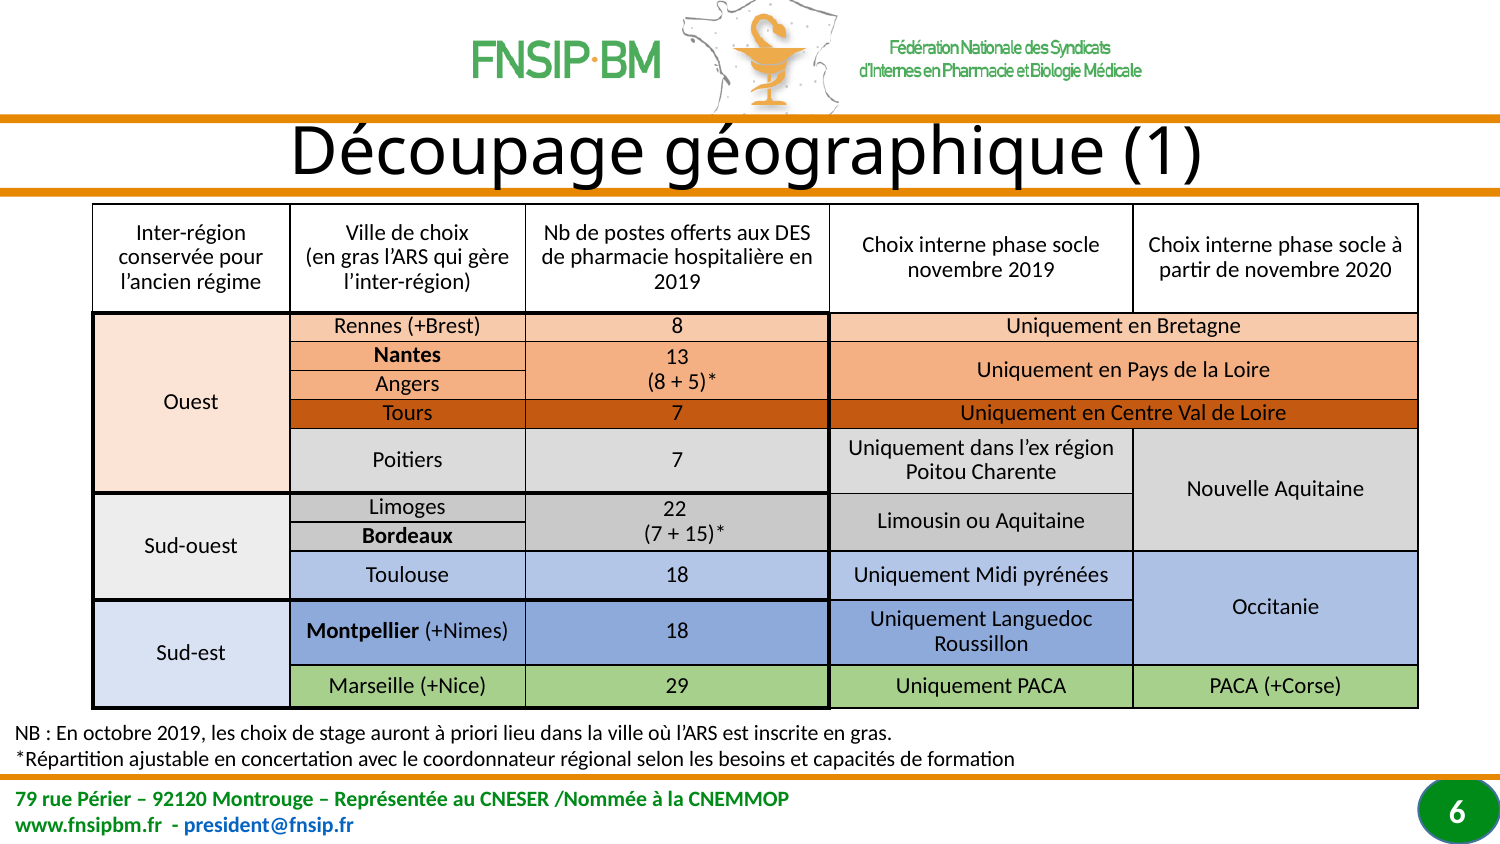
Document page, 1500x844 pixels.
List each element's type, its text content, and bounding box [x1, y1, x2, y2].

table_cell Uniquement Languedoc Roussillon [831, 601, 1132, 664]
slide_number 6 [1418, 805, 1497, 836]
table_cell Occitanie [1134, 552, 1417, 664]
table_cell 13 (8 + 5)* [526, 342, 827, 399]
table_cell 18 [526, 552, 827, 598]
table_cell Rennes (+Brest) [291, 315, 525, 341]
table_cell Ouest [95, 315, 289, 491]
table_cell Bordeaux [291, 523, 525, 550]
table_cell 18 [526, 602, 827, 664]
table_header Ville de choix (en gras l’ARS qui gère l’inter-région) [291, 205, 525, 311]
table_cell Uniquement en Bretagne [831, 314, 1417, 341]
table_cell Nantes [291, 342, 525, 370]
title Découpage géographique (1) [0, 123, 1497, 183]
table_cell PACA (+Corse) [1134, 666, 1417, 707]
table_cell Uniquement en Pays de la Loire [831, 342, 1417, 399]
table_cell Tours [291, 400, 525, 428]
table_cell Sud-est [95, 602, 289, 706]
table_cell Montpellier (+Nimes) [291, 602, 525, 664]
table_cell 7 [526, 400, 827, 428]
table_cell Angers [291, 371, 525, 399]
text_box NB : En octobre 2019, les choix de stage auront à priori lieu dans la ville où l’ARS est inscrite en gras. *Répartition ajustable en concertation avec le coordonnateur régional selon les besoins et capacités de formation [0, 711, 1500, 805]
table_header Choix interne phase socle novembre 2019 [830, 205, 1132, 312]
table_cell Sud-ouest [95, 495, 289, 598]
table_cell Uniquement Midi pyrénées [831, 552, 1132, 599]
table_header Inter-région conservée pour l’ancien régime [93, 205, 289, 311]
table_cell Uniquement PACA [831, 666, 1132, 707]
table_cell Uniquement en Centre Val de Loire [831, 400, 1417, 428]
table_cell 22 (7 + 15)* [526, 495, 827, 550]
table_header Nb de postes offerts aux DES de pharmacie hospitalière en 2019 [526, 205, 829, 311]
table_cell Toulouse [291, 552, 525, 598]
table_cell Limoges [291, 495, 525, 521]
table_cell Nouvelle Aquitaine [1134, 429, 1417, 550]
table_cell Paris [376, 0, 1160, 114]
table_cell 29 [526, 666, 827, 706]
table_cell Marseille (+Nice) [291, 666, 525, 706]
table_cell Uniquement dans l’ex région Poitou Charente [831, 429, 1132, 493]
table_cell Poitiers [291, 429, 525, 491]
table_cell 8 [526, 315, 827, 341]
table_cell 7 [526, 429, 827, 491]
table_header Choix interne phase socle à partir de novembre 2020 [1134, 205, 1417, 312]
table_cell Limousin ou Aquitaine [831, 494, 1132, 550]
